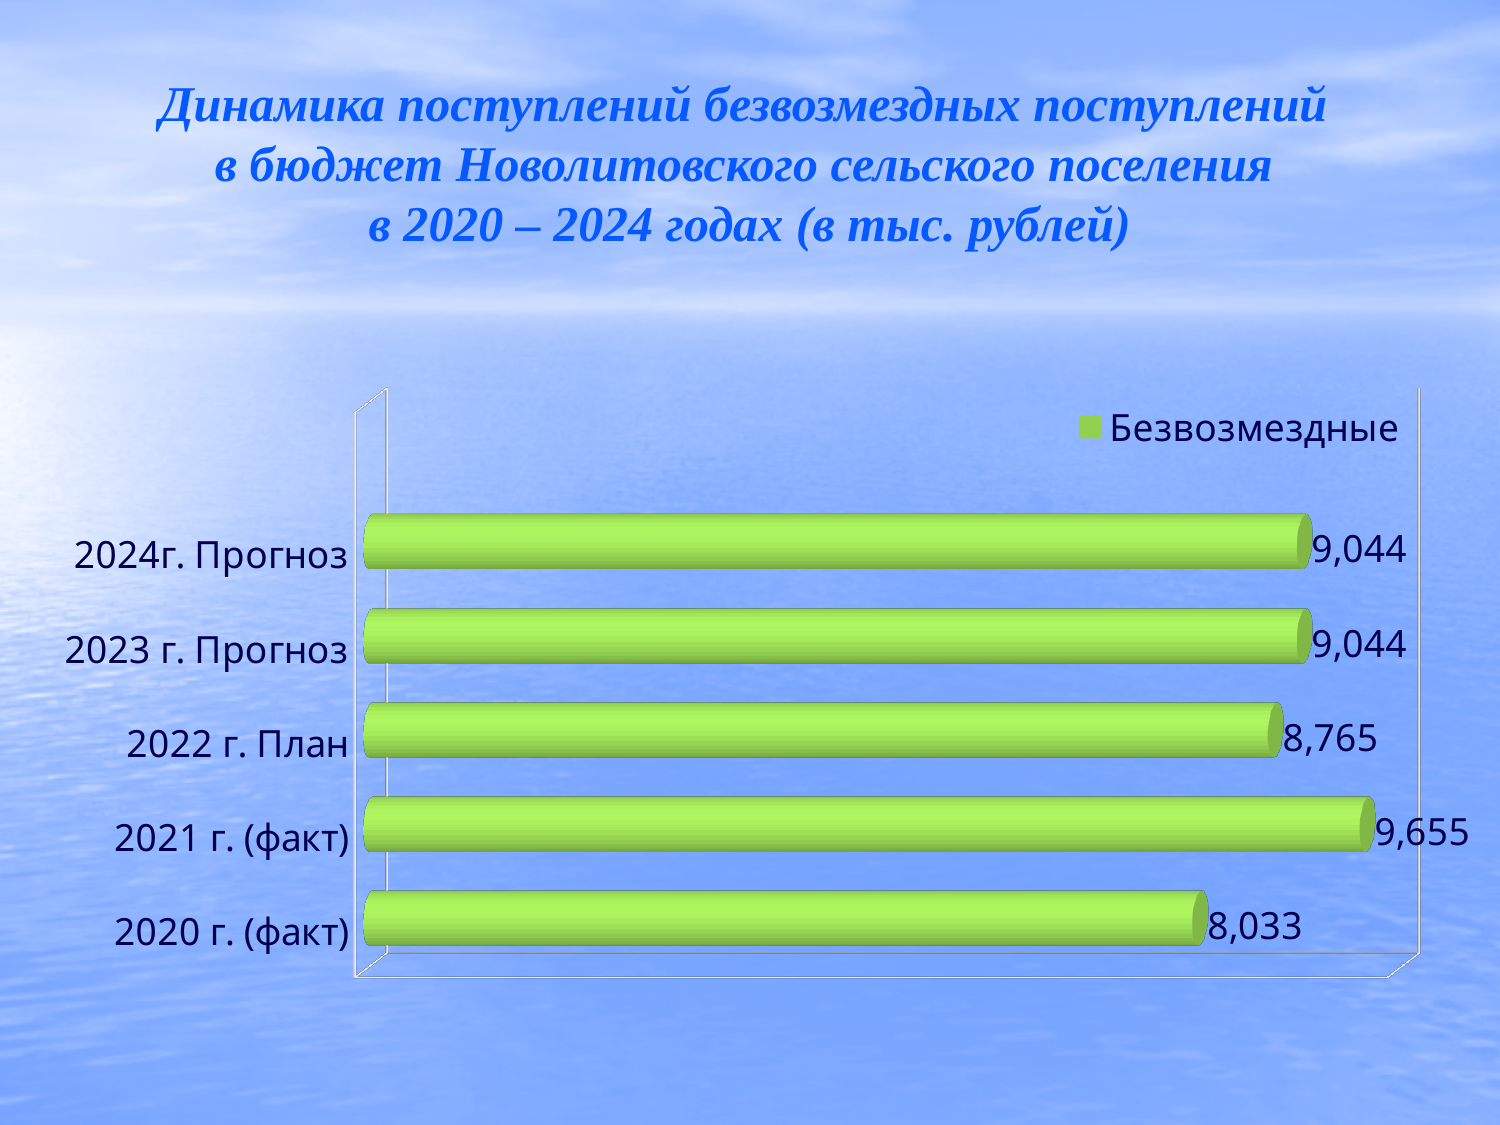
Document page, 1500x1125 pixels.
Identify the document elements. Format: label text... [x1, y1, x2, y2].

chart [29, 373, 1471, 1071]
title Динамика поступлений безвозмездных поступлений в бюджет Новолитовского сельского поселения в 2020 – 2024 годах (в тыс. рублей) [74, 47, 1426, 276]
